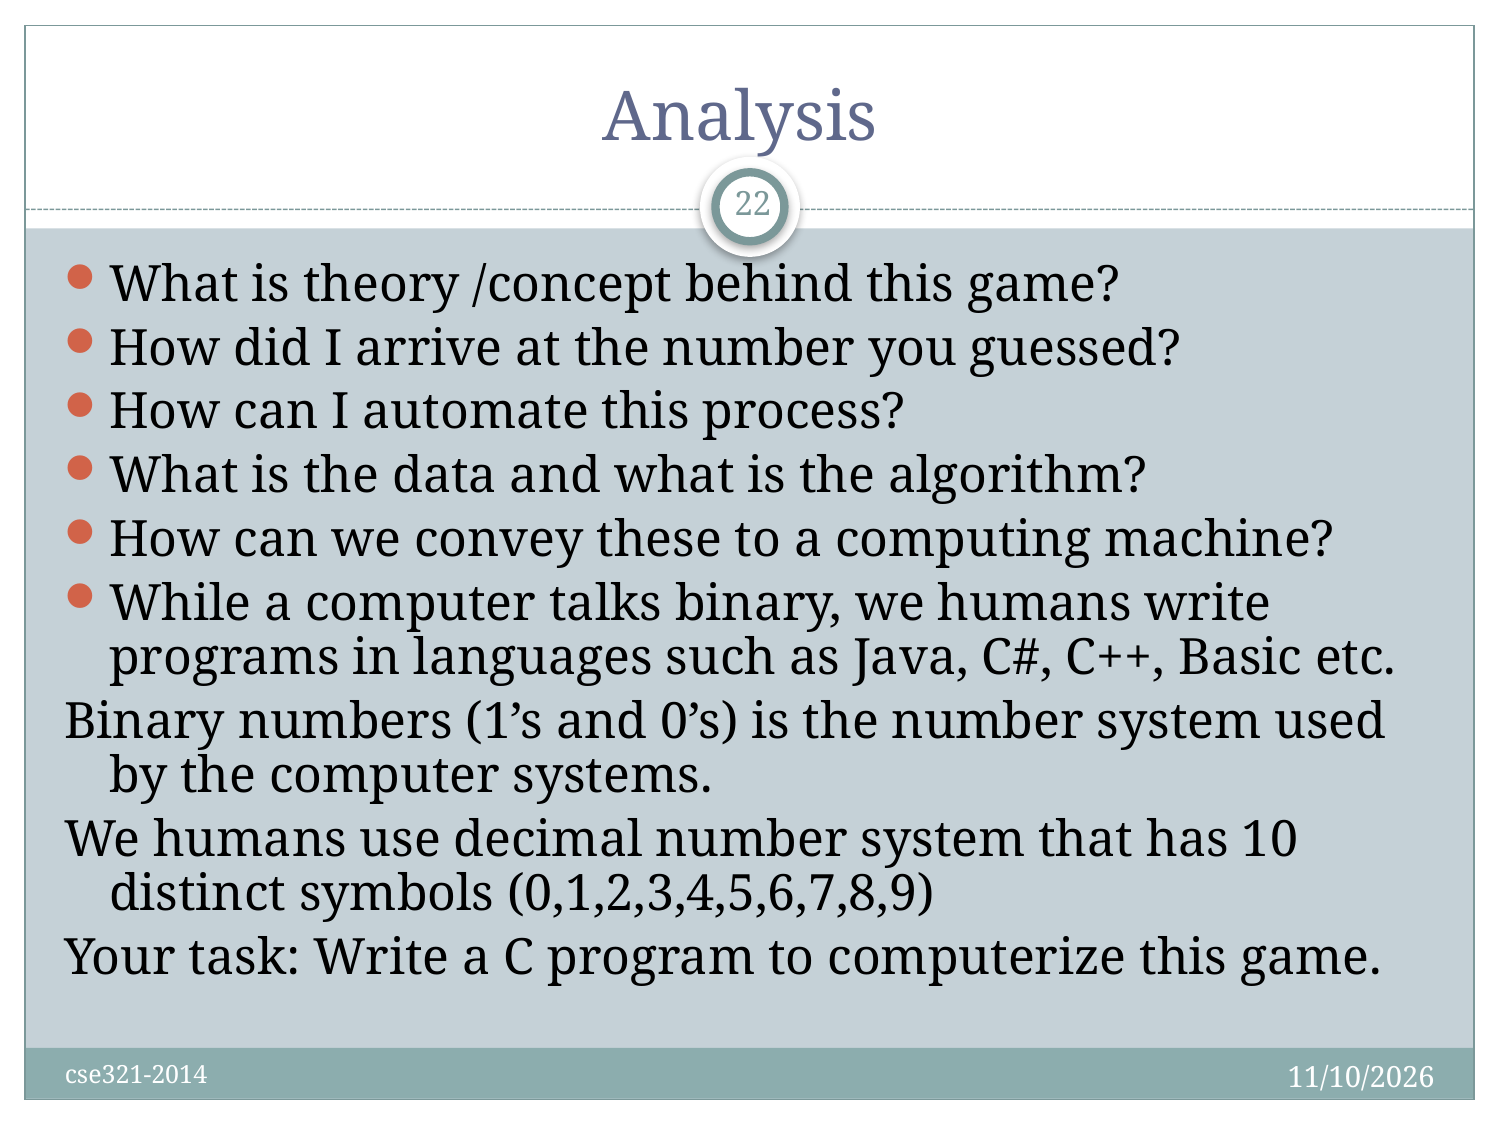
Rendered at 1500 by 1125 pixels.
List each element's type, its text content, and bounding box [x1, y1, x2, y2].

title Analysis [49, 37, 1450, 162]
slide_number 22 [715, 168, 791, 241]
footer cse321-2014 [50, 1051, 638, 1112]
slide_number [950, 1050, 1450, 1111]
list What is theory /concept behind this game? How did I arrive at the number you guessed? How can I automate this process? What is the data and what is the algorithm? How can we convey these to a computing machine? While a computer talks binary, we humans write programs in languages such as Java, C#, C++, Basic etc. Binary numbers (1’s and 0’s) is the number system used by the computer systems. We humans use decimal number system that has 10 distinct symbols (0,1,2,3,4,5,6,7,8,9) Your task: Write a C program to computerize this game. [49, 250, 1445, 1001]
